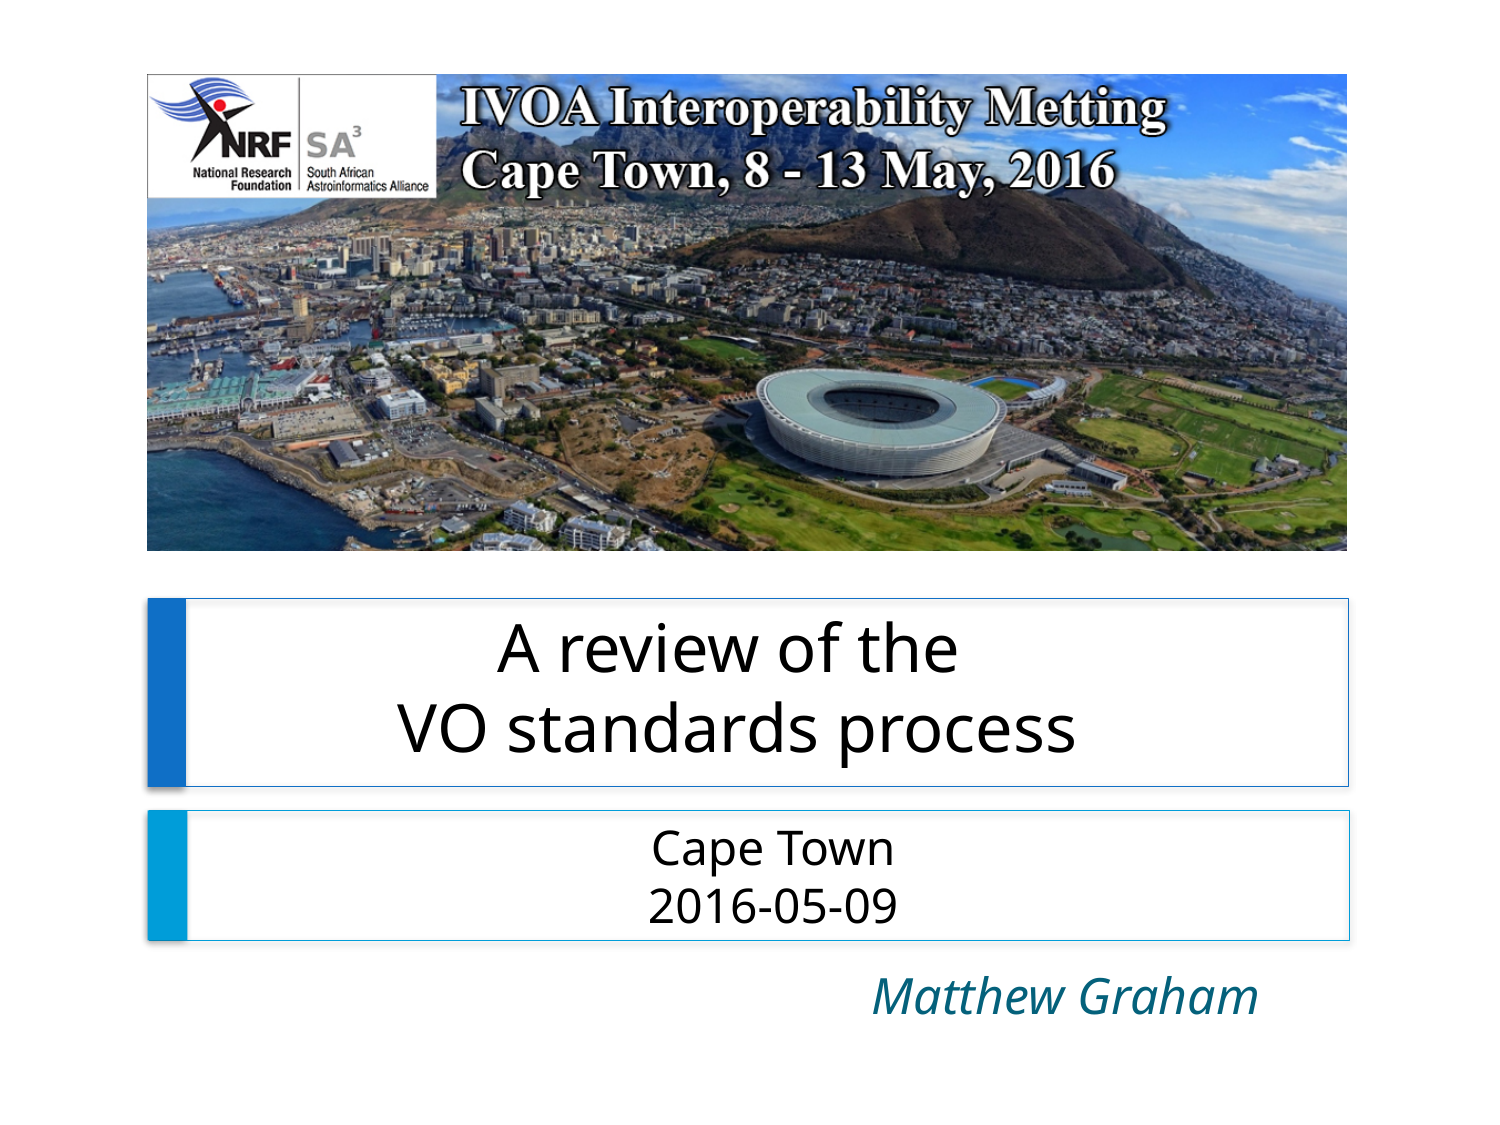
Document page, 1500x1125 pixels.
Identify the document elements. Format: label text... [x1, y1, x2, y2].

picture [147, 73, 1347, 551]
title A review of the VO standards process [88, 597, 1388, 811]
text_box Cape Town 2016-05-09 [123, 810, 1423, 941]
subtitle Matthew Graham [225, 964, 1275, 1110]
